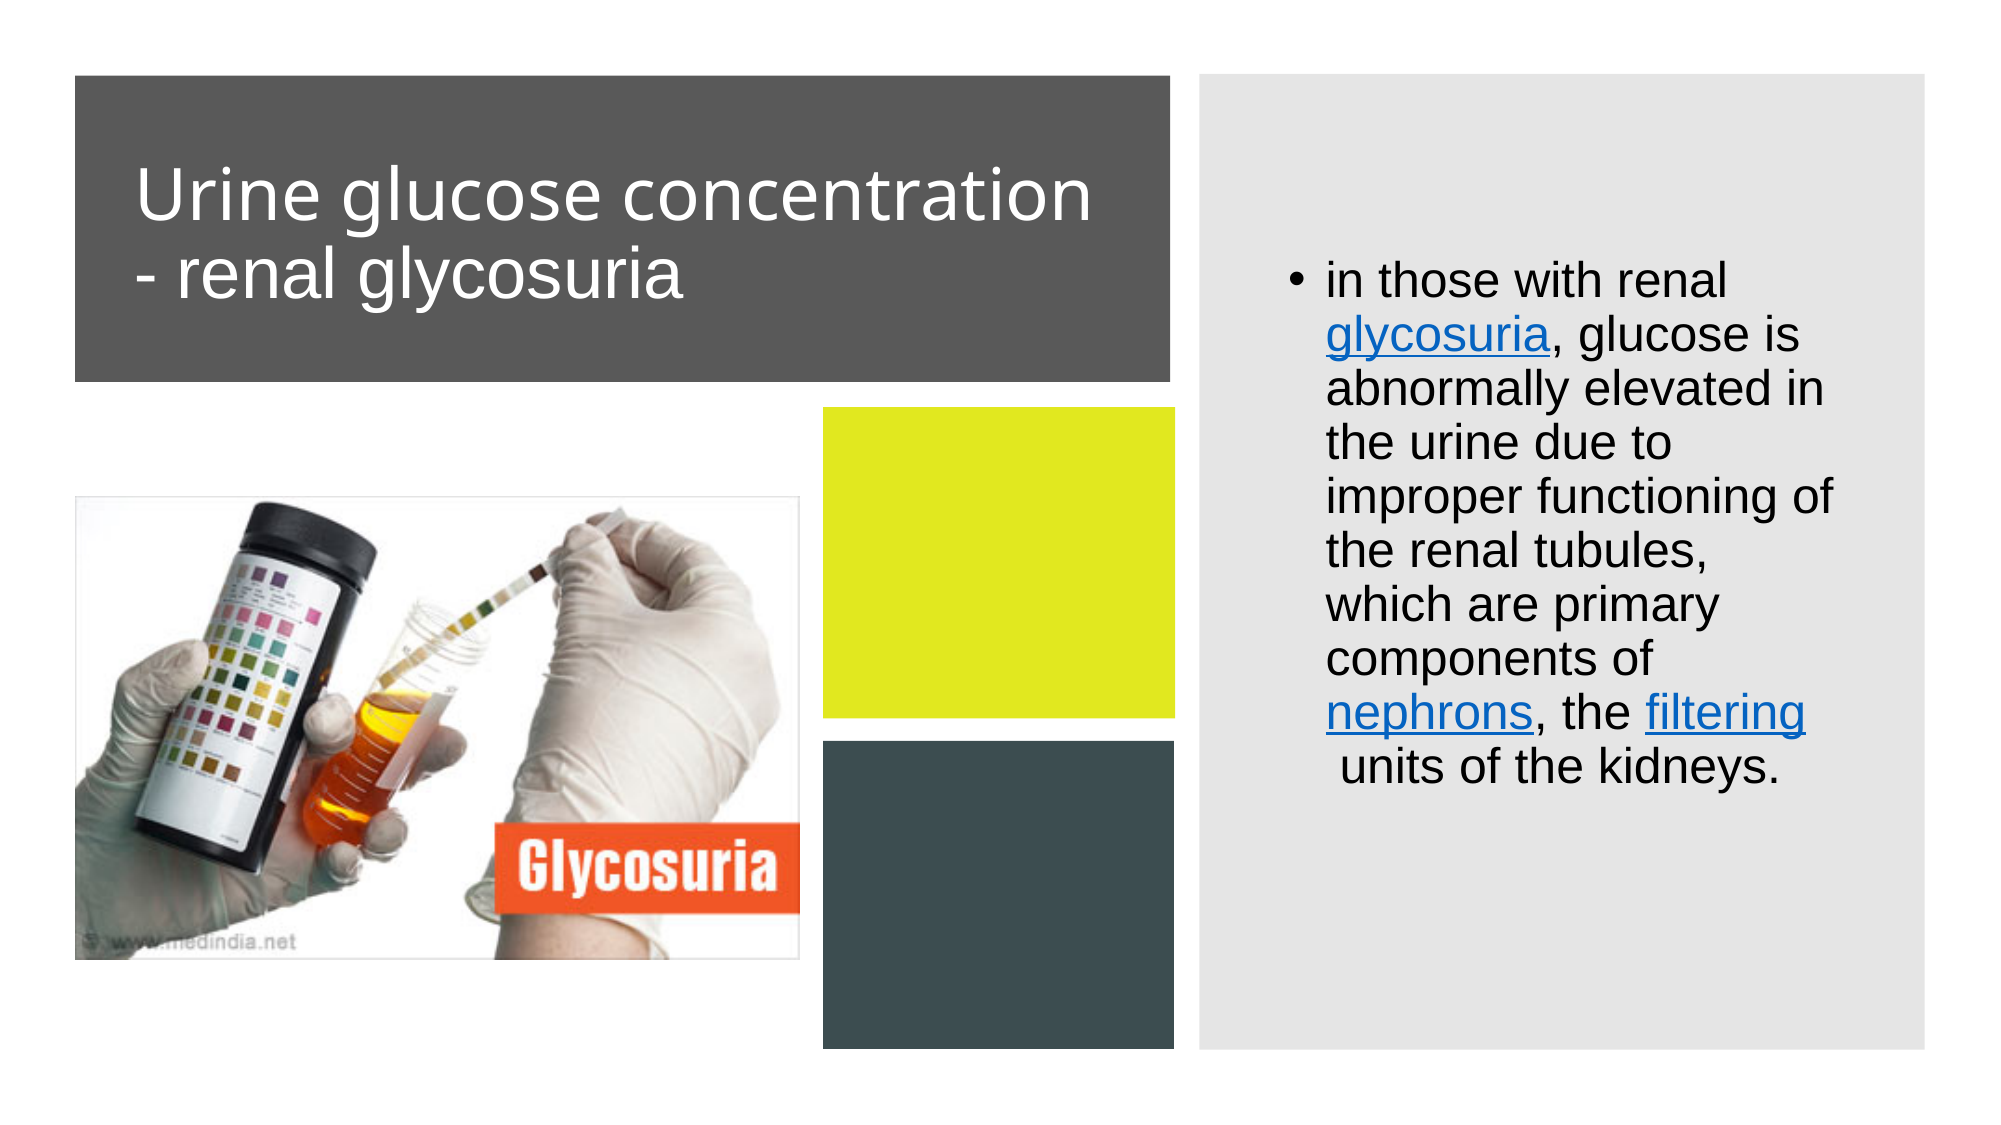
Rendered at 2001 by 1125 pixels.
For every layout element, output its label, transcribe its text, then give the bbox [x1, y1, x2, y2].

text_box [74, 75, 1171, 383]
text_box [822, 406, 1176, 719]
text_box [1198, 73, 1926, 1051]
picture [75, 496, 800, 960]
title Urine glucose concentration - renal glycosuria [119, 119, 1119, 354]
list in those with renal glycosuria, glucose is abnormally elevated in the urine due to improper functioning of the renal tubules, which are primary components of nephrons, the filtering units of the kidneys. [1273, 147, 1850, 976]
text_box [822, 740, 1175, 1050]
